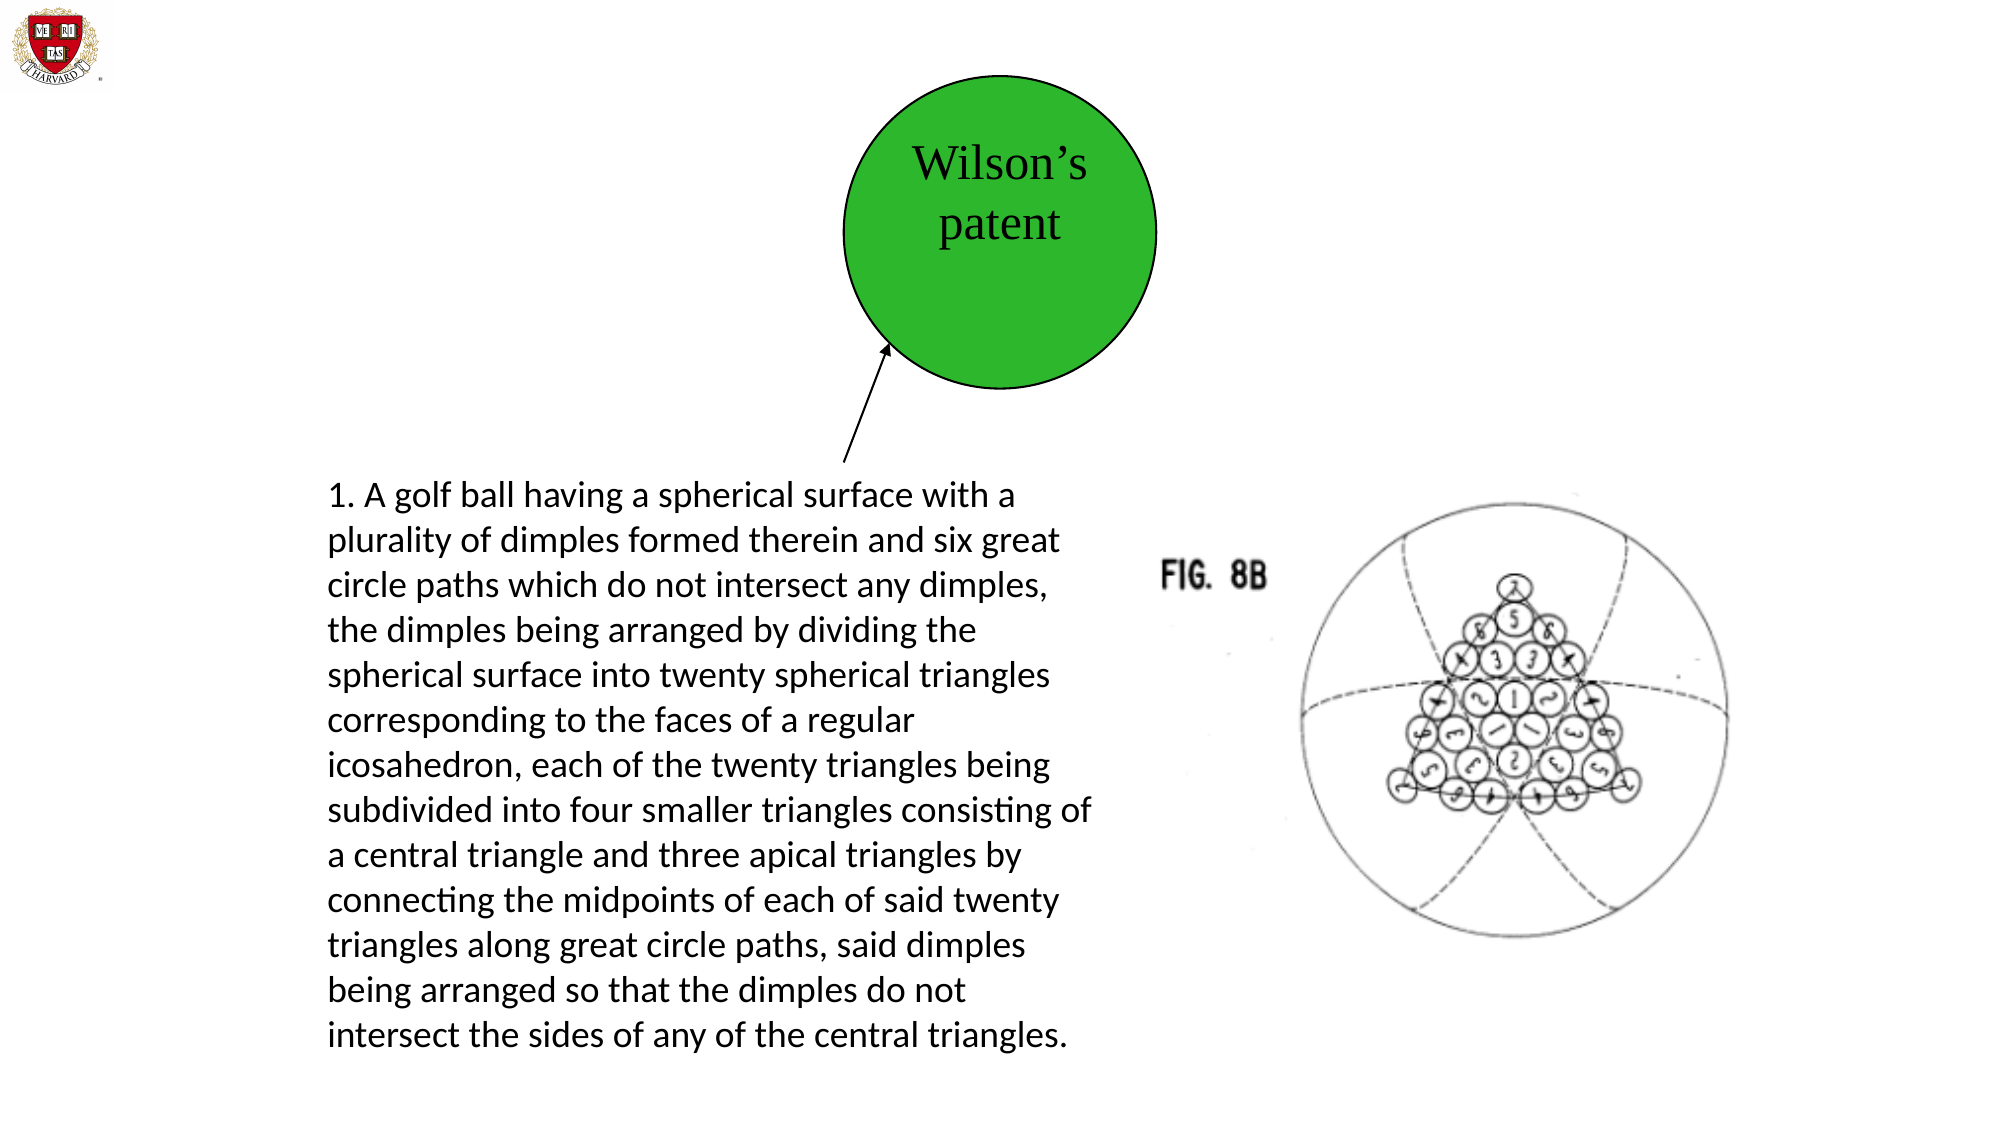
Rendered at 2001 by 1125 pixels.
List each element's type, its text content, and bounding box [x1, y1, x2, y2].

text_box Wilson’s patent [843, 76, 1157, 389]
picture [1149, 487, 1750, 946]
text_box 1. A golf ball having a spherical surface with a plurality of dimples formed therein and six great circle paths which do not intersect any dimples, the dimples being arranged by dividing the spherical surface into twenty spherical triangles corresponding to the faces of a regular icosahedron, each of the twenty triangles being subdivided into four smaller triangles consisting of a central triangle and three apical triangles by connecting the midpoints of each of said twenty triangles along great circle paths, said dimples being arranged so that the dimples do not intersect the sides of any of the central triangles. [312, 462, 1113, 1063]
picture [0, 0, 114, 94]
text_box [843, 342, 890, 463]
